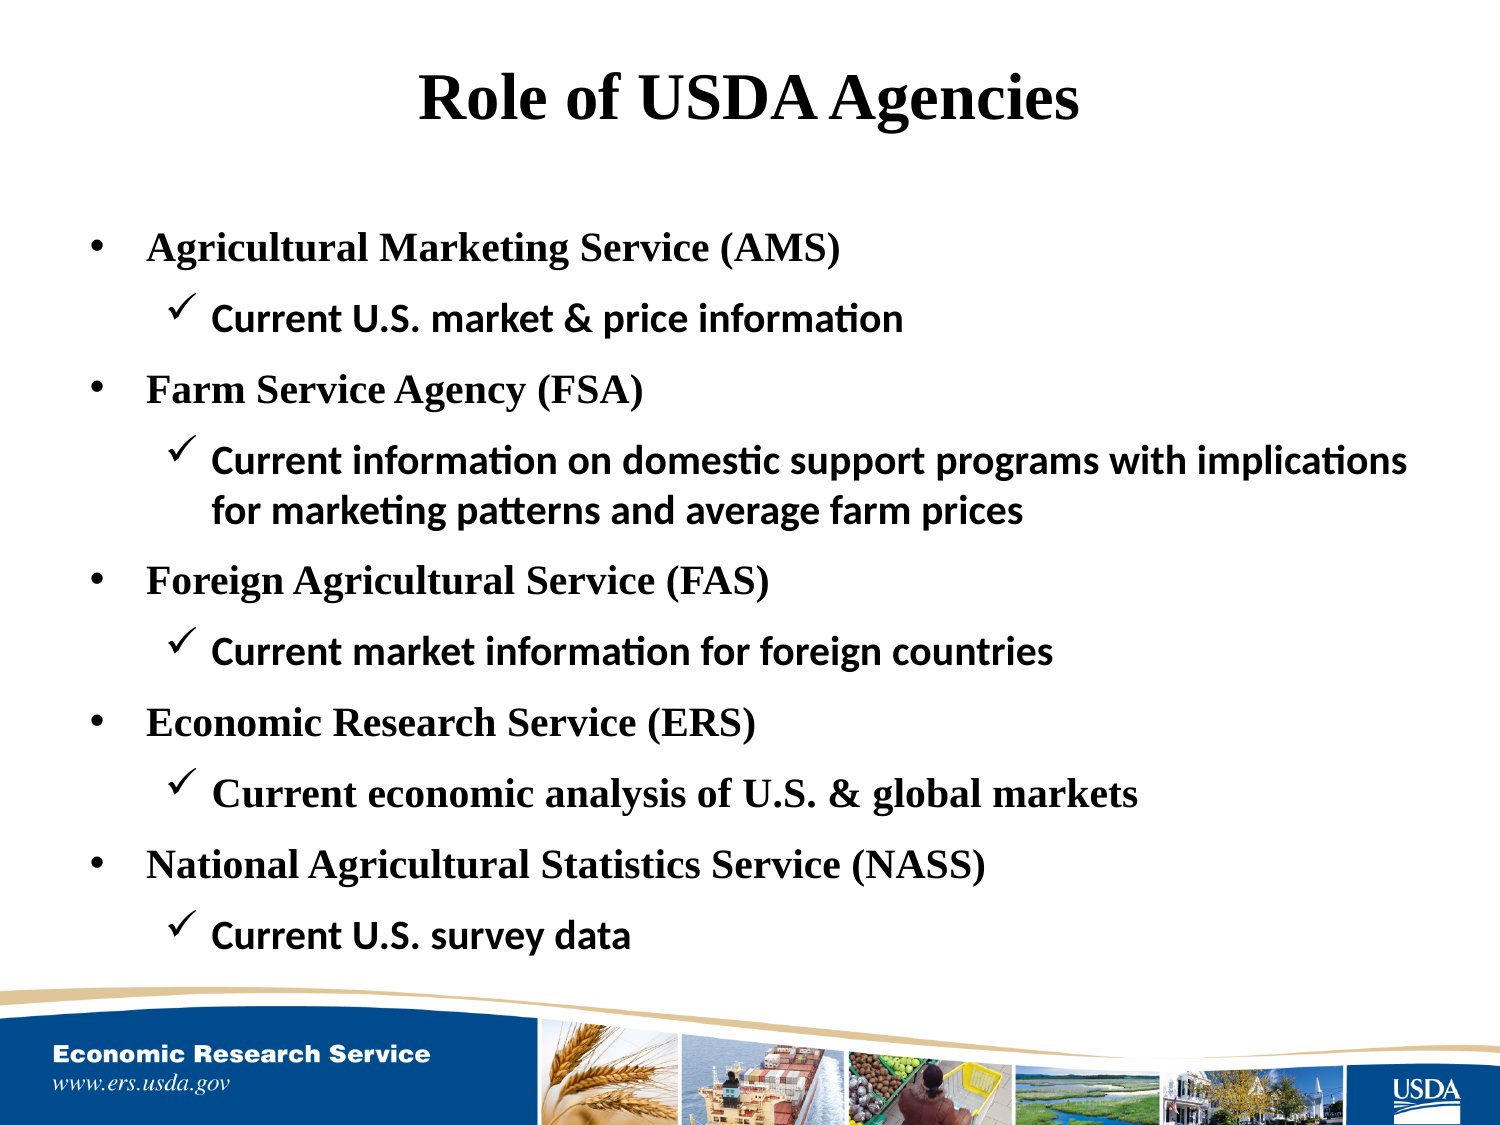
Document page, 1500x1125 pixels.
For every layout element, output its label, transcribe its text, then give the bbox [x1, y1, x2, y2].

title Role of USDA Agencies [75, 45, 1425, 212]
picture [0, 0, 1500, 1125]
list Agricultural Marketing Service (AMS) Current U.S. market & price information Farm Service Agency (FSA) Current information on domestic support programs with implications for marketing patterns and average farm prices Foreign Agricultural Service (FAS) Current market information for foreign countries Economic Research Service (ERS) Current economic analysis of U.S. & global markets National Agricultural Statistics Service (NASS) Current U.S. survey data [75, 212, 1425, 1038]
